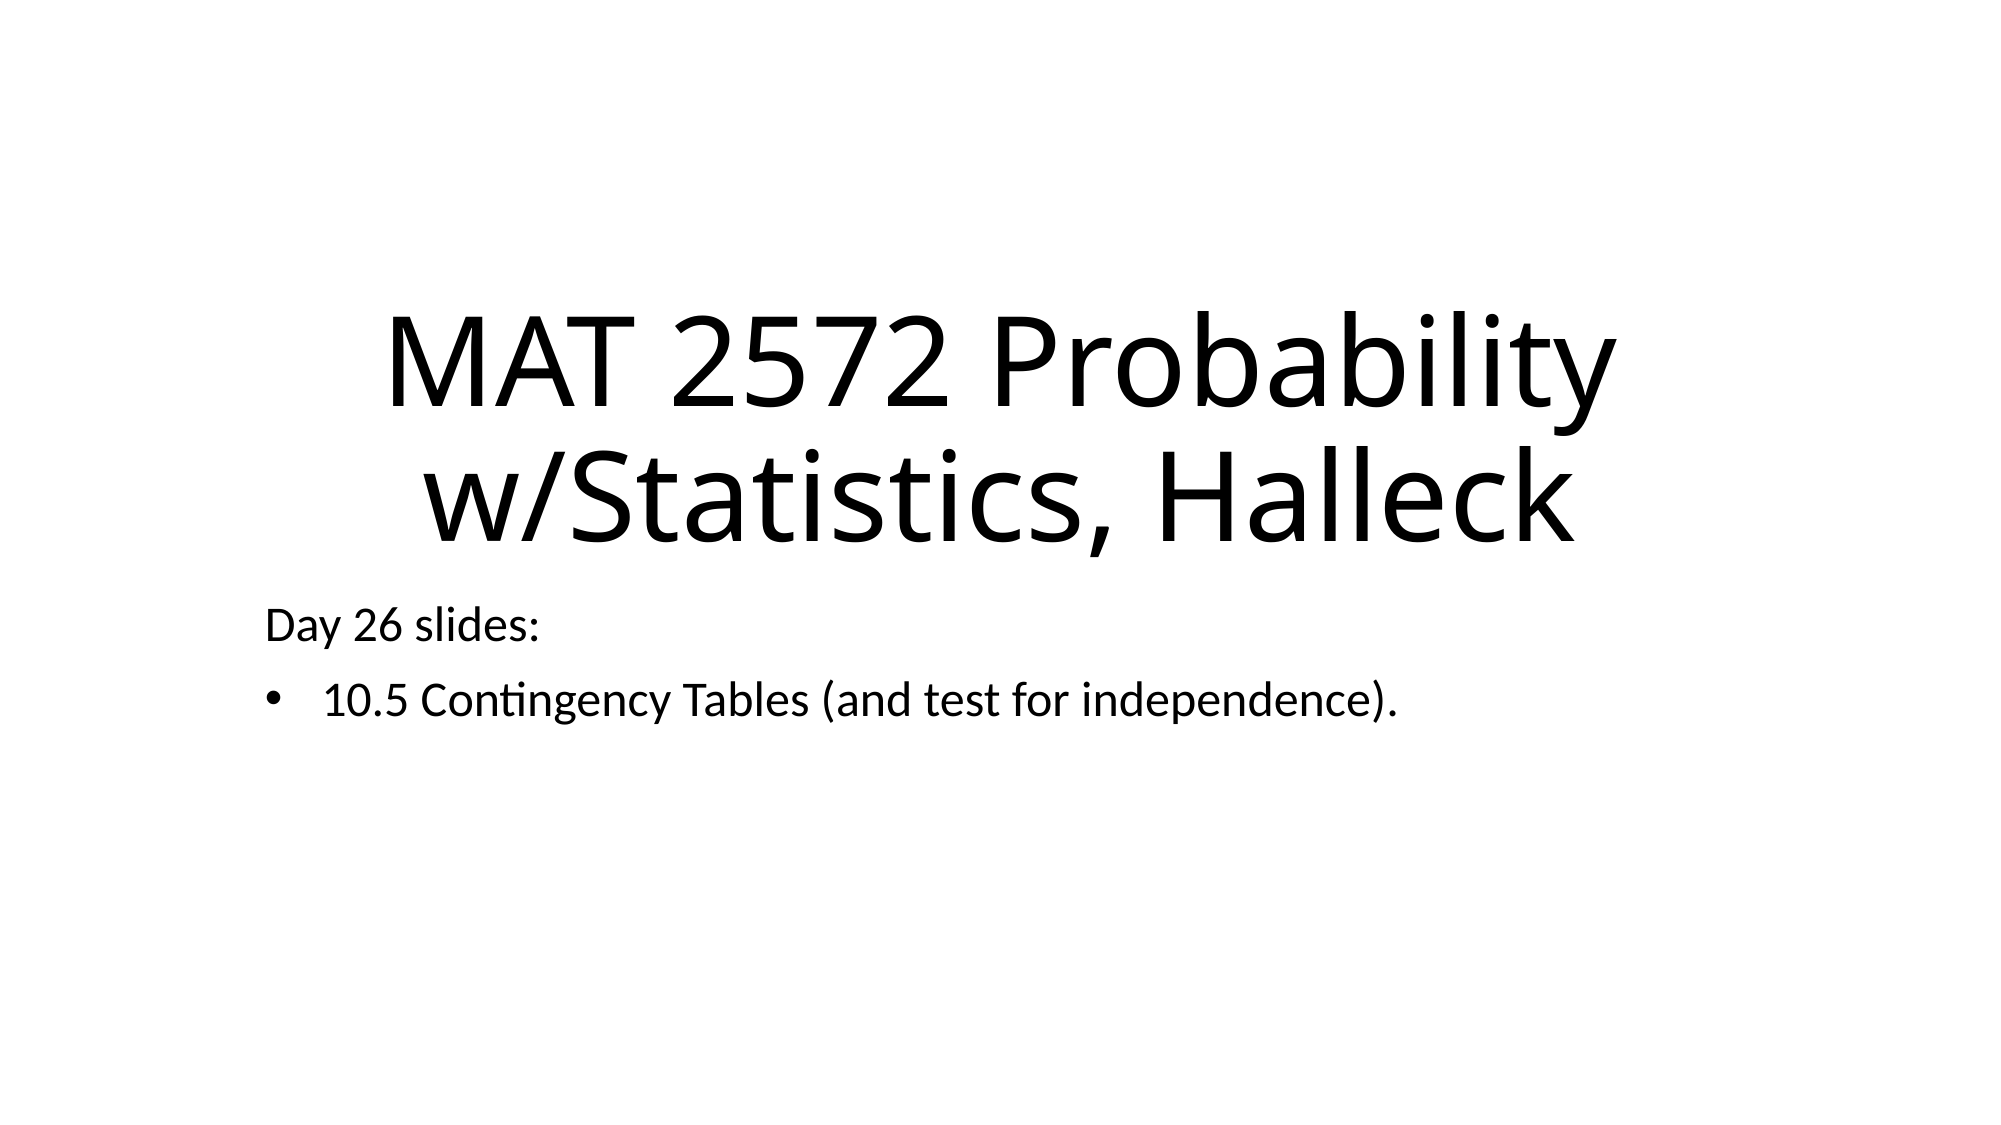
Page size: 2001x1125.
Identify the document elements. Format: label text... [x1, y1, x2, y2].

title MAT 2572 Probability w/Statistics, Halleck [249, 184, 1750, 576]
subtitle Day 26 slides: 10.5 Contingency Tables (and test for independence). [249, 590, 1805, 863]
